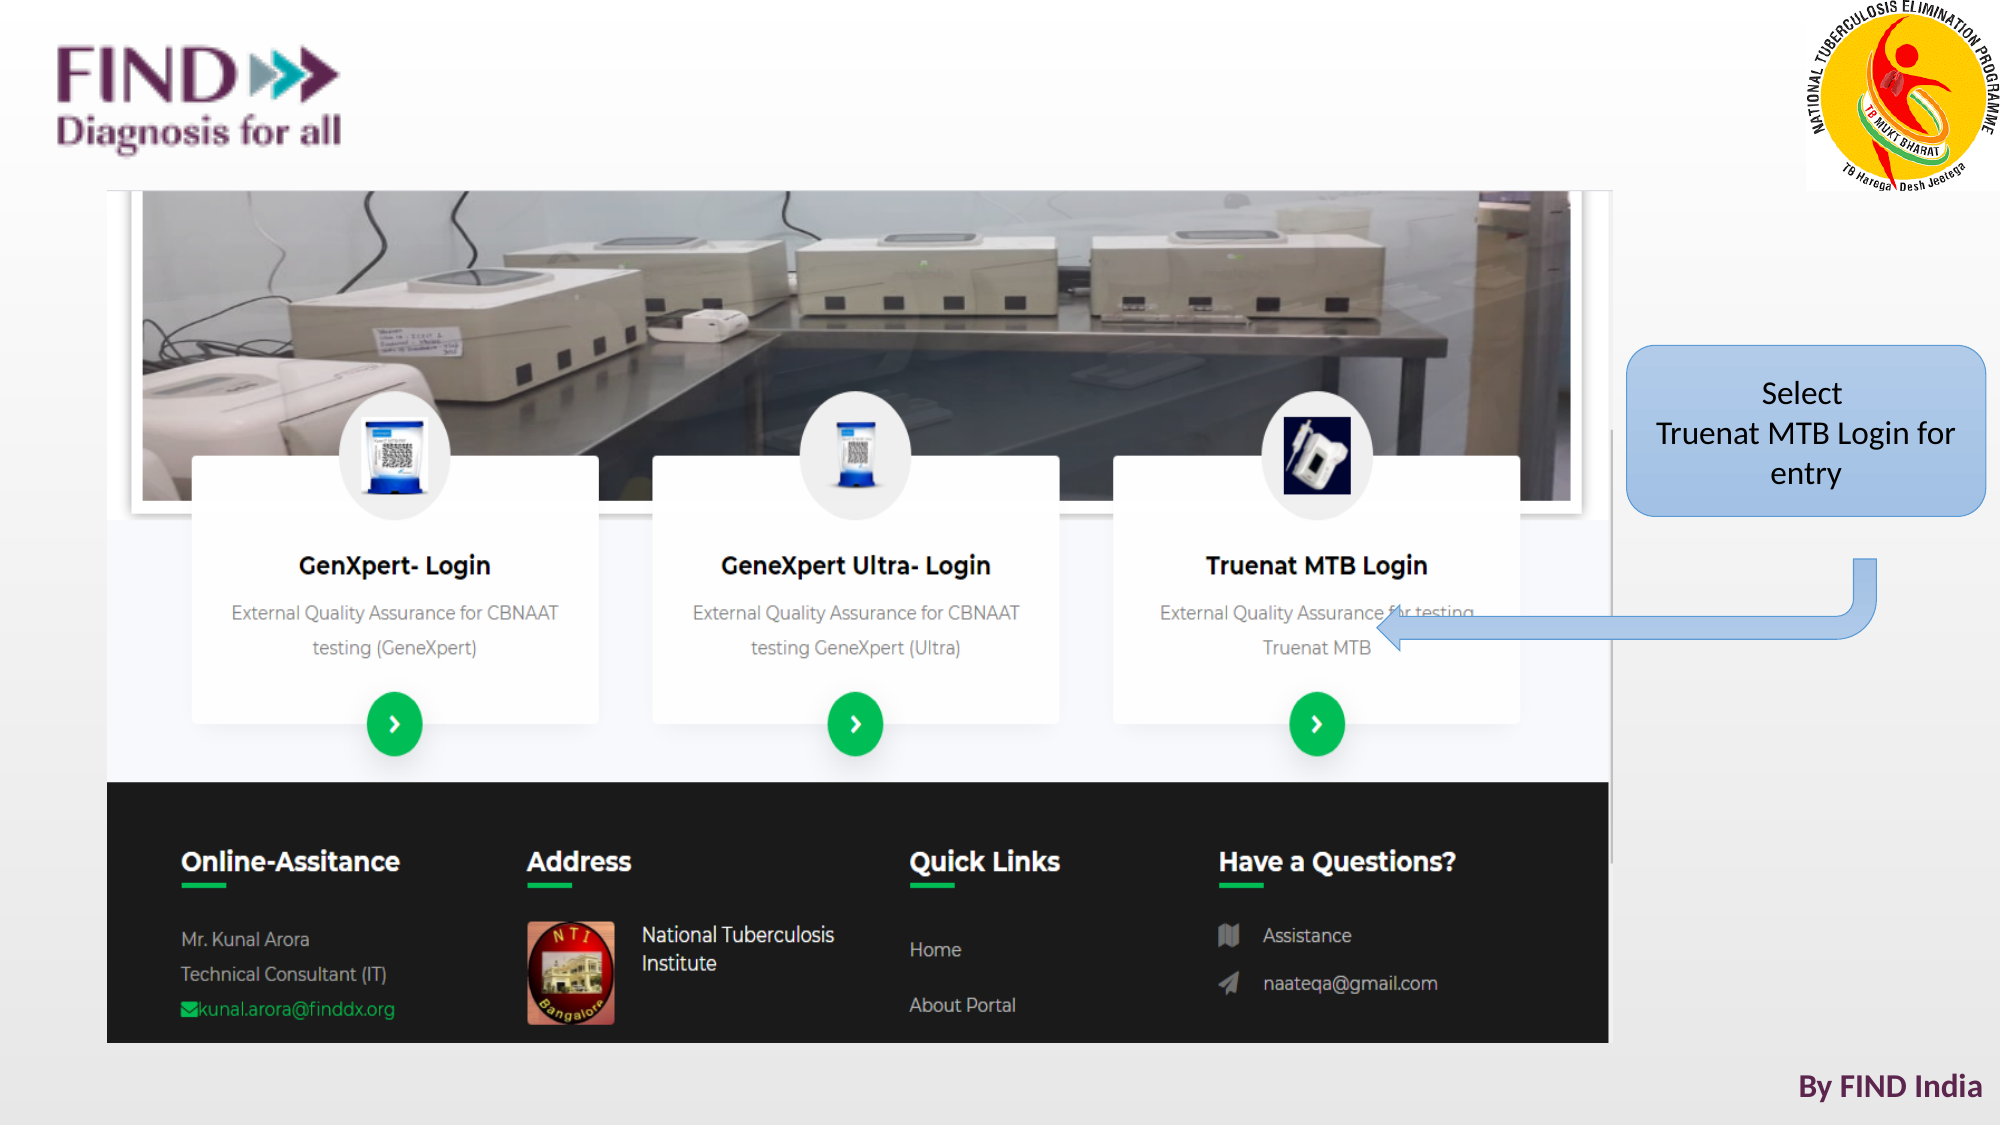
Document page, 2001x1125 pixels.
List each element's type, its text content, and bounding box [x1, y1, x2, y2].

picture [107, 190, 1613, 1044]
footer By FIND India [1782, 1043, 2000, 1125]
text_box Select Truenat MTB Login for entry [1626, 344, 1987, 517]
text_box [1613, 558, 1877, 640]
picture [56, 16, 389, 166]
picture [1806, 0, 2000, 191]
